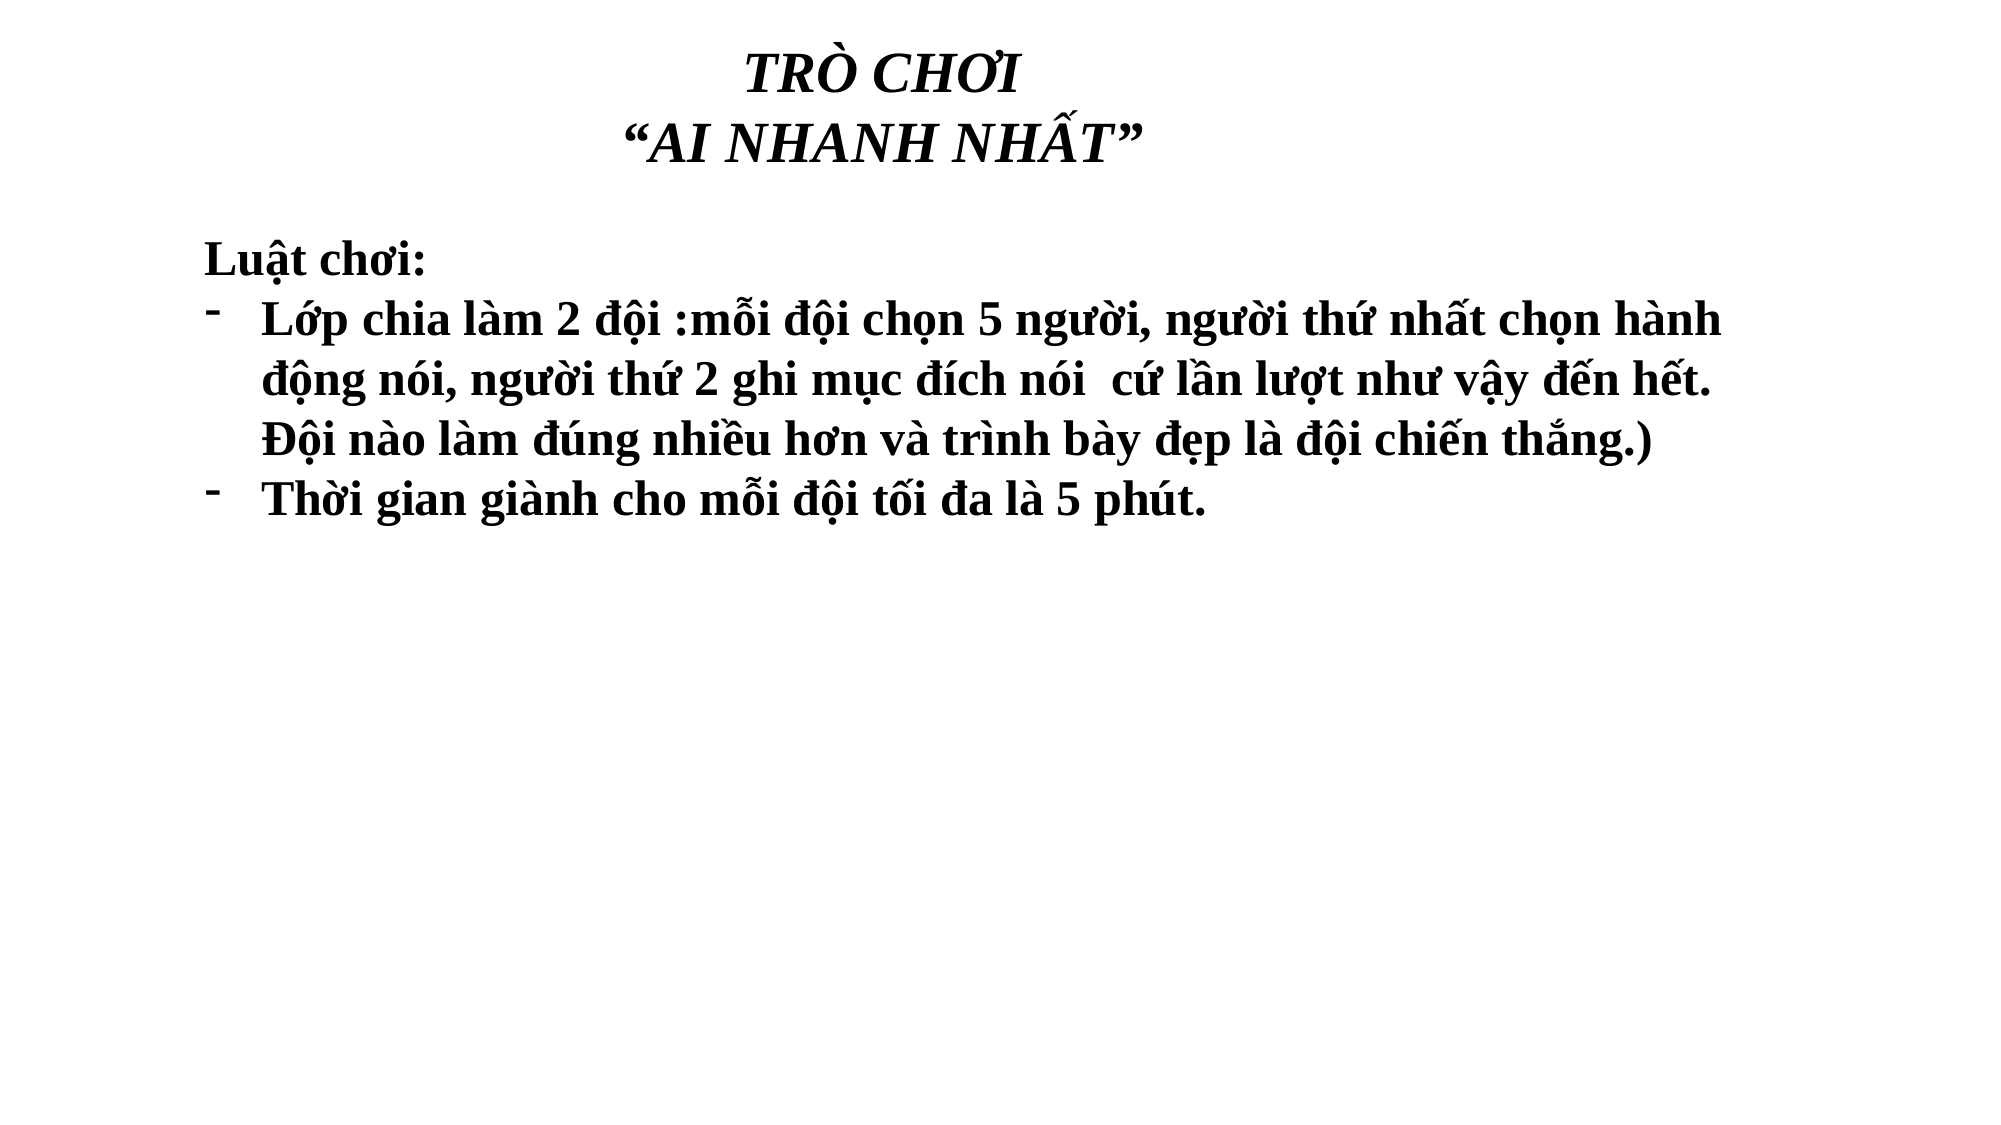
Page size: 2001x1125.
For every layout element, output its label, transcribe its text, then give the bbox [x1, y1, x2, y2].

text_box TRÒ CHƠI “AI NHANH NHẤT” [381, 26, 1382, 182]
text_box Luật chơi: Lớp chia làm 2 đội :mỗi đội chọn 5 người, người thứ nhất chọn hành động nói, người thứ 2 ghi mục đích nói cứ lần lượt như vậy đến hết. Đội nào làm đúng nhiều hơn và trình bày đẹp là đội chiến thắng.) Thời gian giành cho mỗi đội tối đa là 5 phút. [189, 218, 1793, 534]
